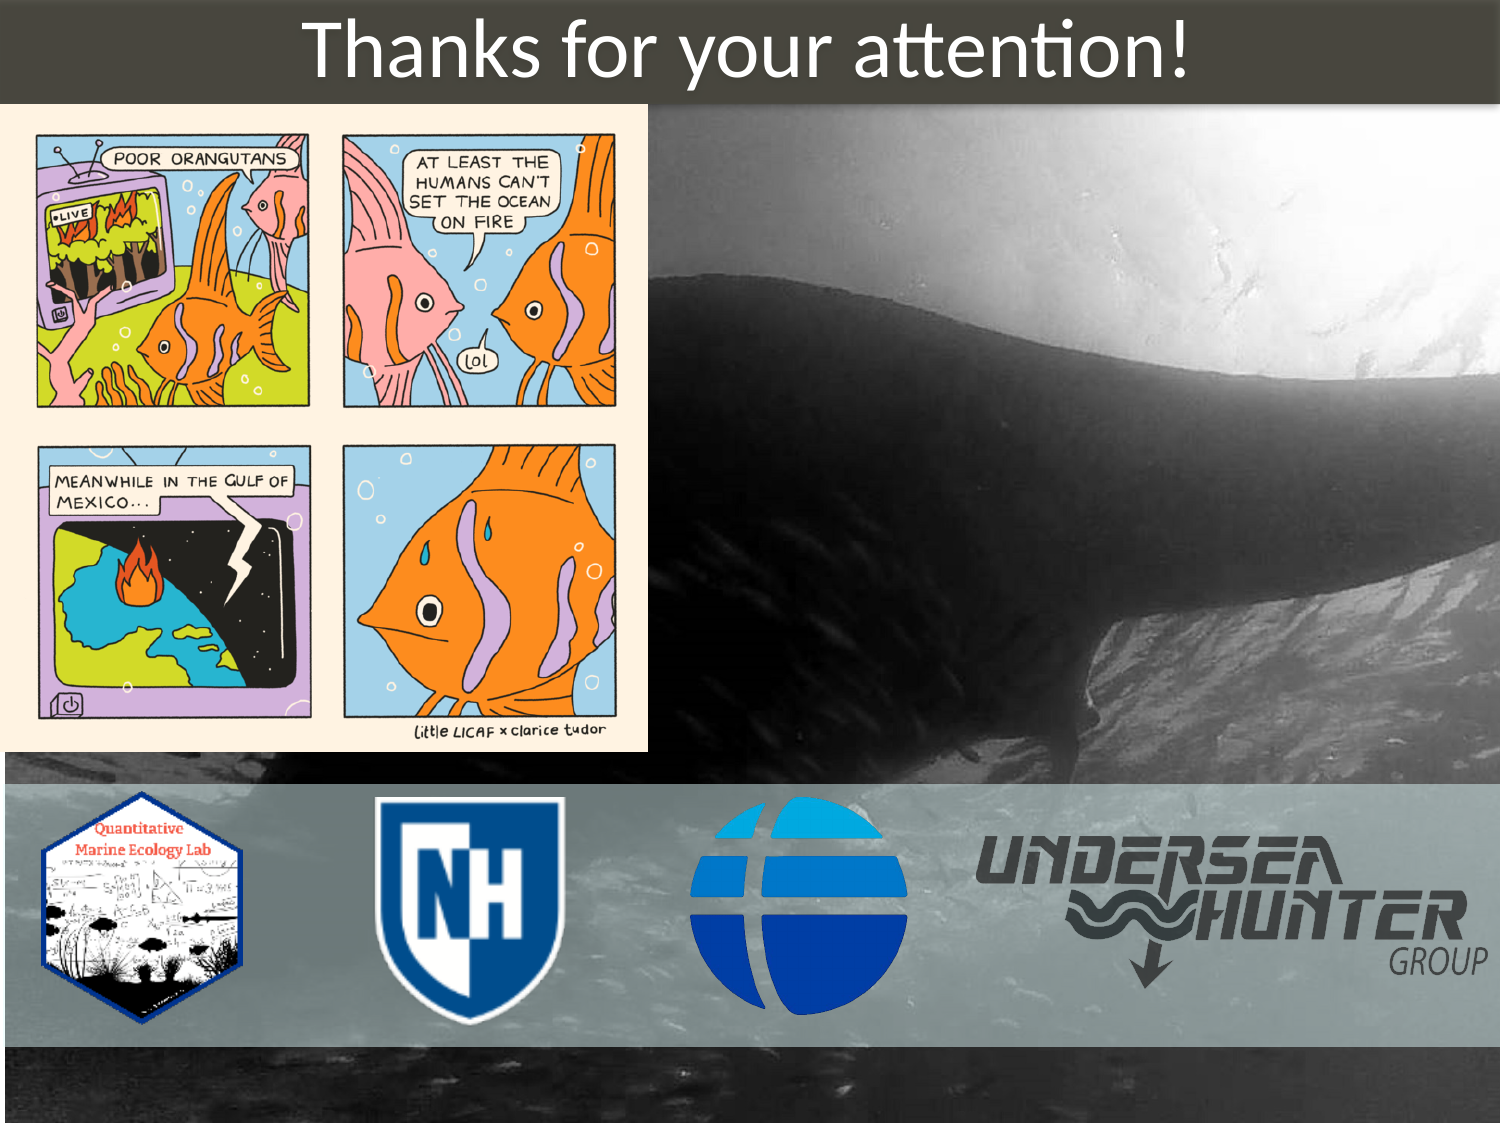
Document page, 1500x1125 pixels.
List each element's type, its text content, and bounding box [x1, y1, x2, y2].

text_box Thanks for your attention! [0, 0, 1500, 103]
picture [0, 103, 1500, 1125]
